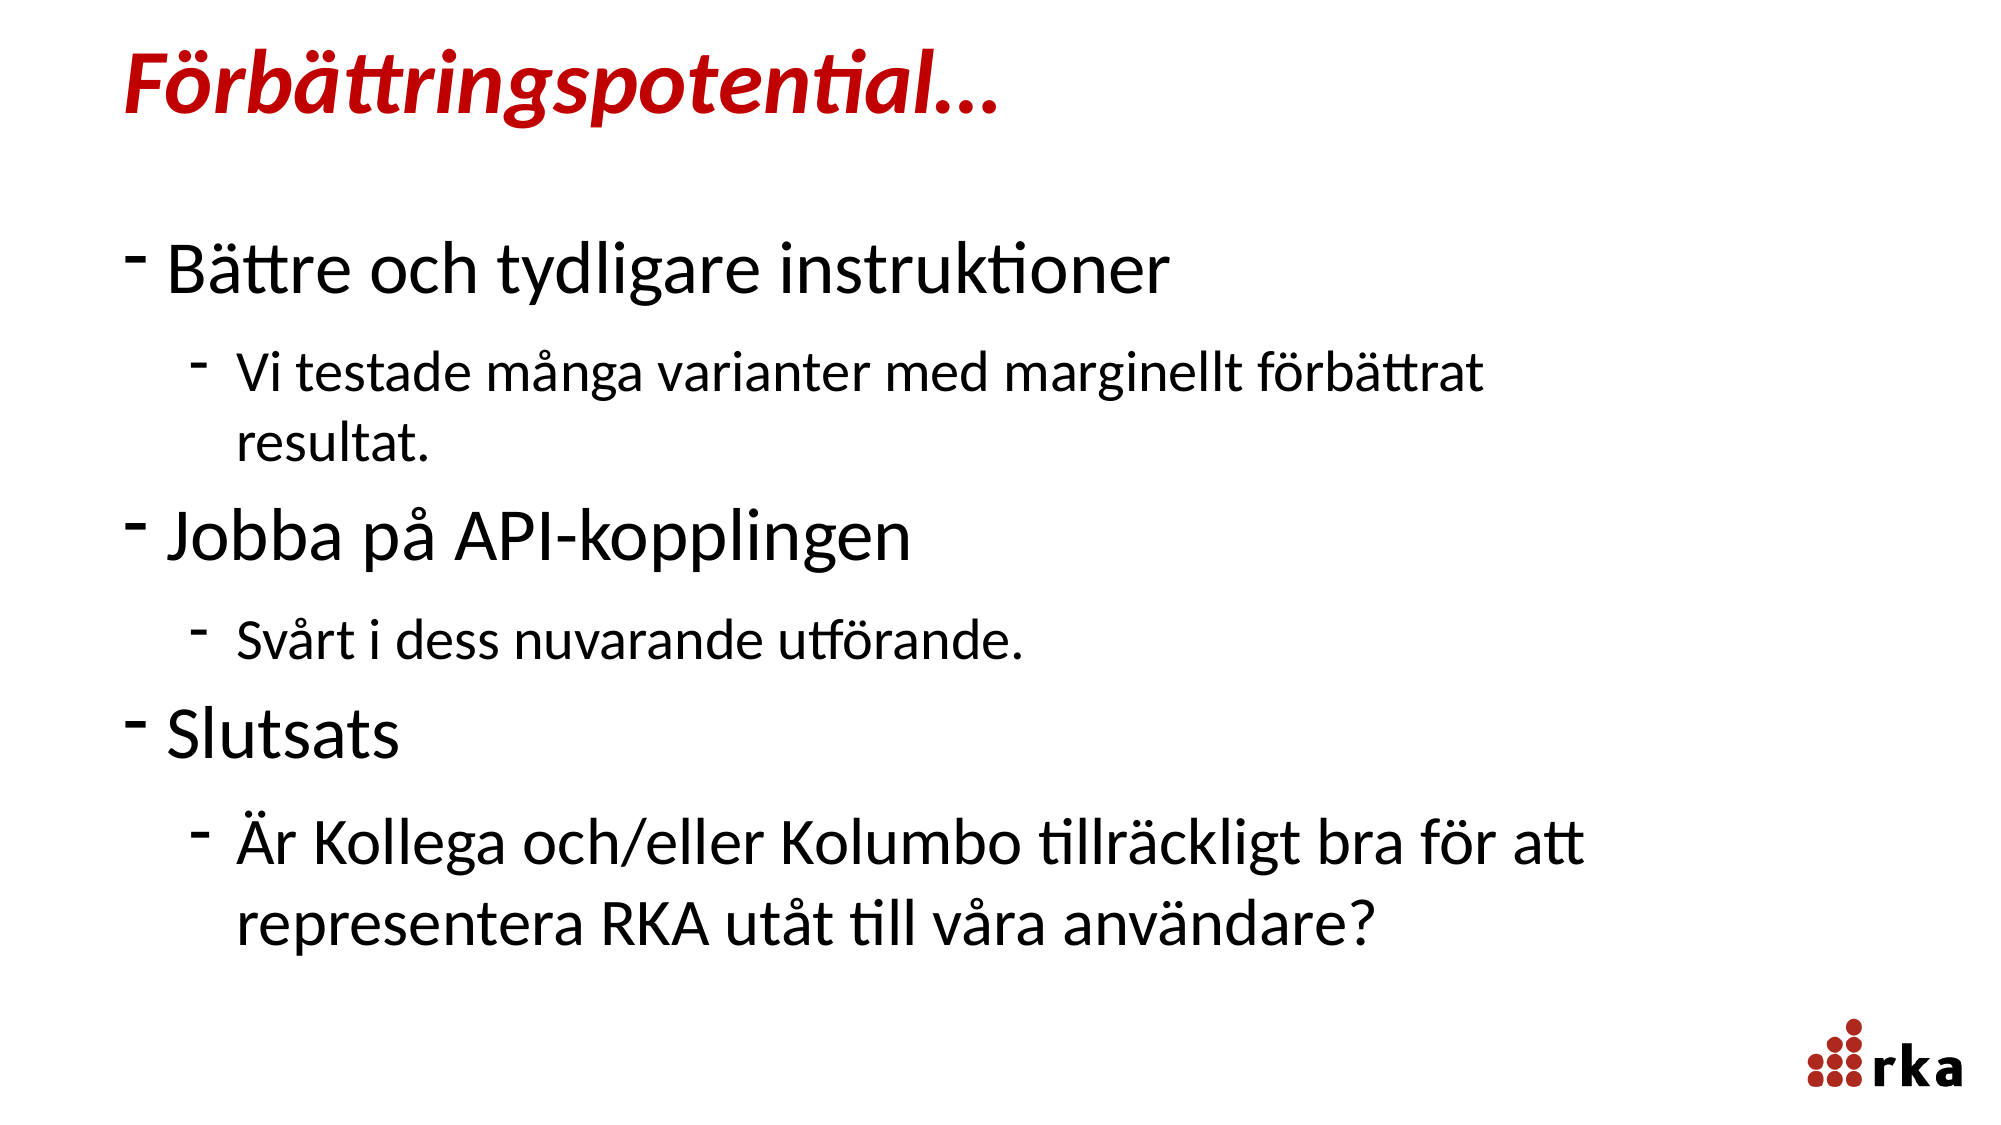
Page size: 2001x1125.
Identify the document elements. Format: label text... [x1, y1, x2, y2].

picture [1807, 1018, 1962, 1087]
title Förbättringspotential… [108, 22, 1686, 157]
list Bättre och tydligare instruktioner Vi testade många varianter med marginellt förbättrat resultat. Jobba på API-kopplingen Svårt i dess nuvarande utförande. Slutsats Är Kollega och/eller Kolumbo tillräckligt bra för att representera RKA utåt till våra användare? [108, 210, 1686, 997]
